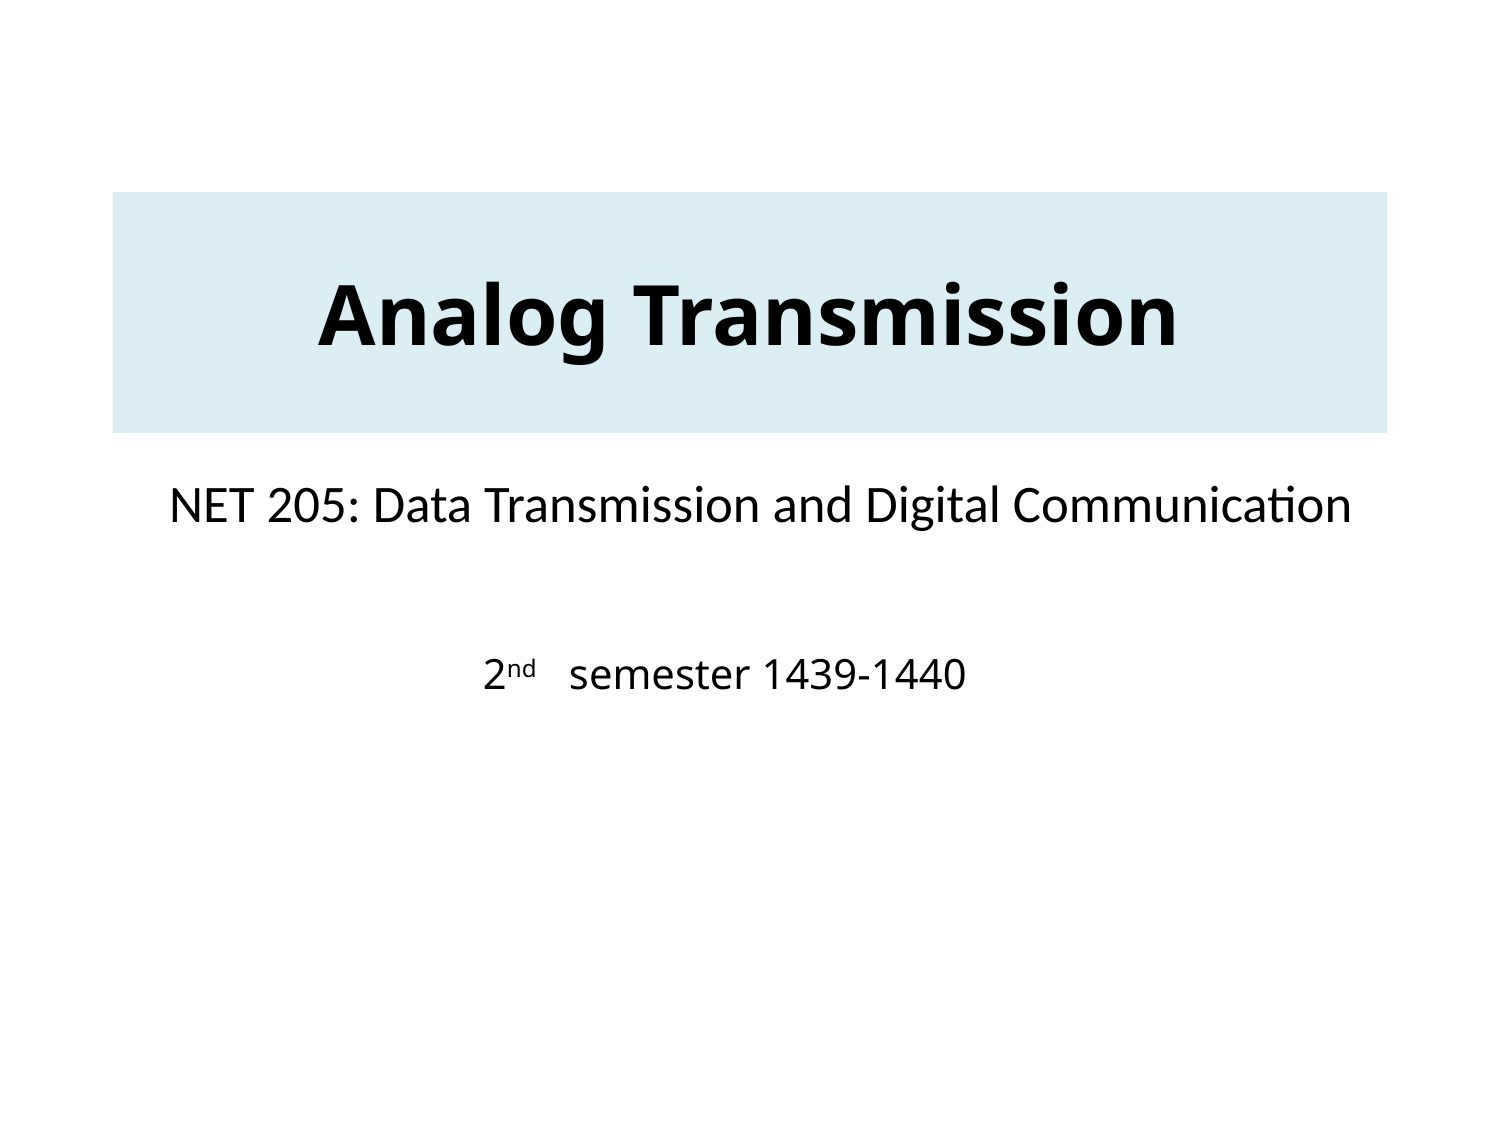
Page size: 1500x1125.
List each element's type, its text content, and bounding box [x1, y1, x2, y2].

title Analog Transmission [112, 191, 1388, 433]
subtitle NET 205: Data Transmission and Digital Communication [125, 462, 1397, 542]
text_box 2nd semester 1439-1440 [0, 640, 1450, 766]
